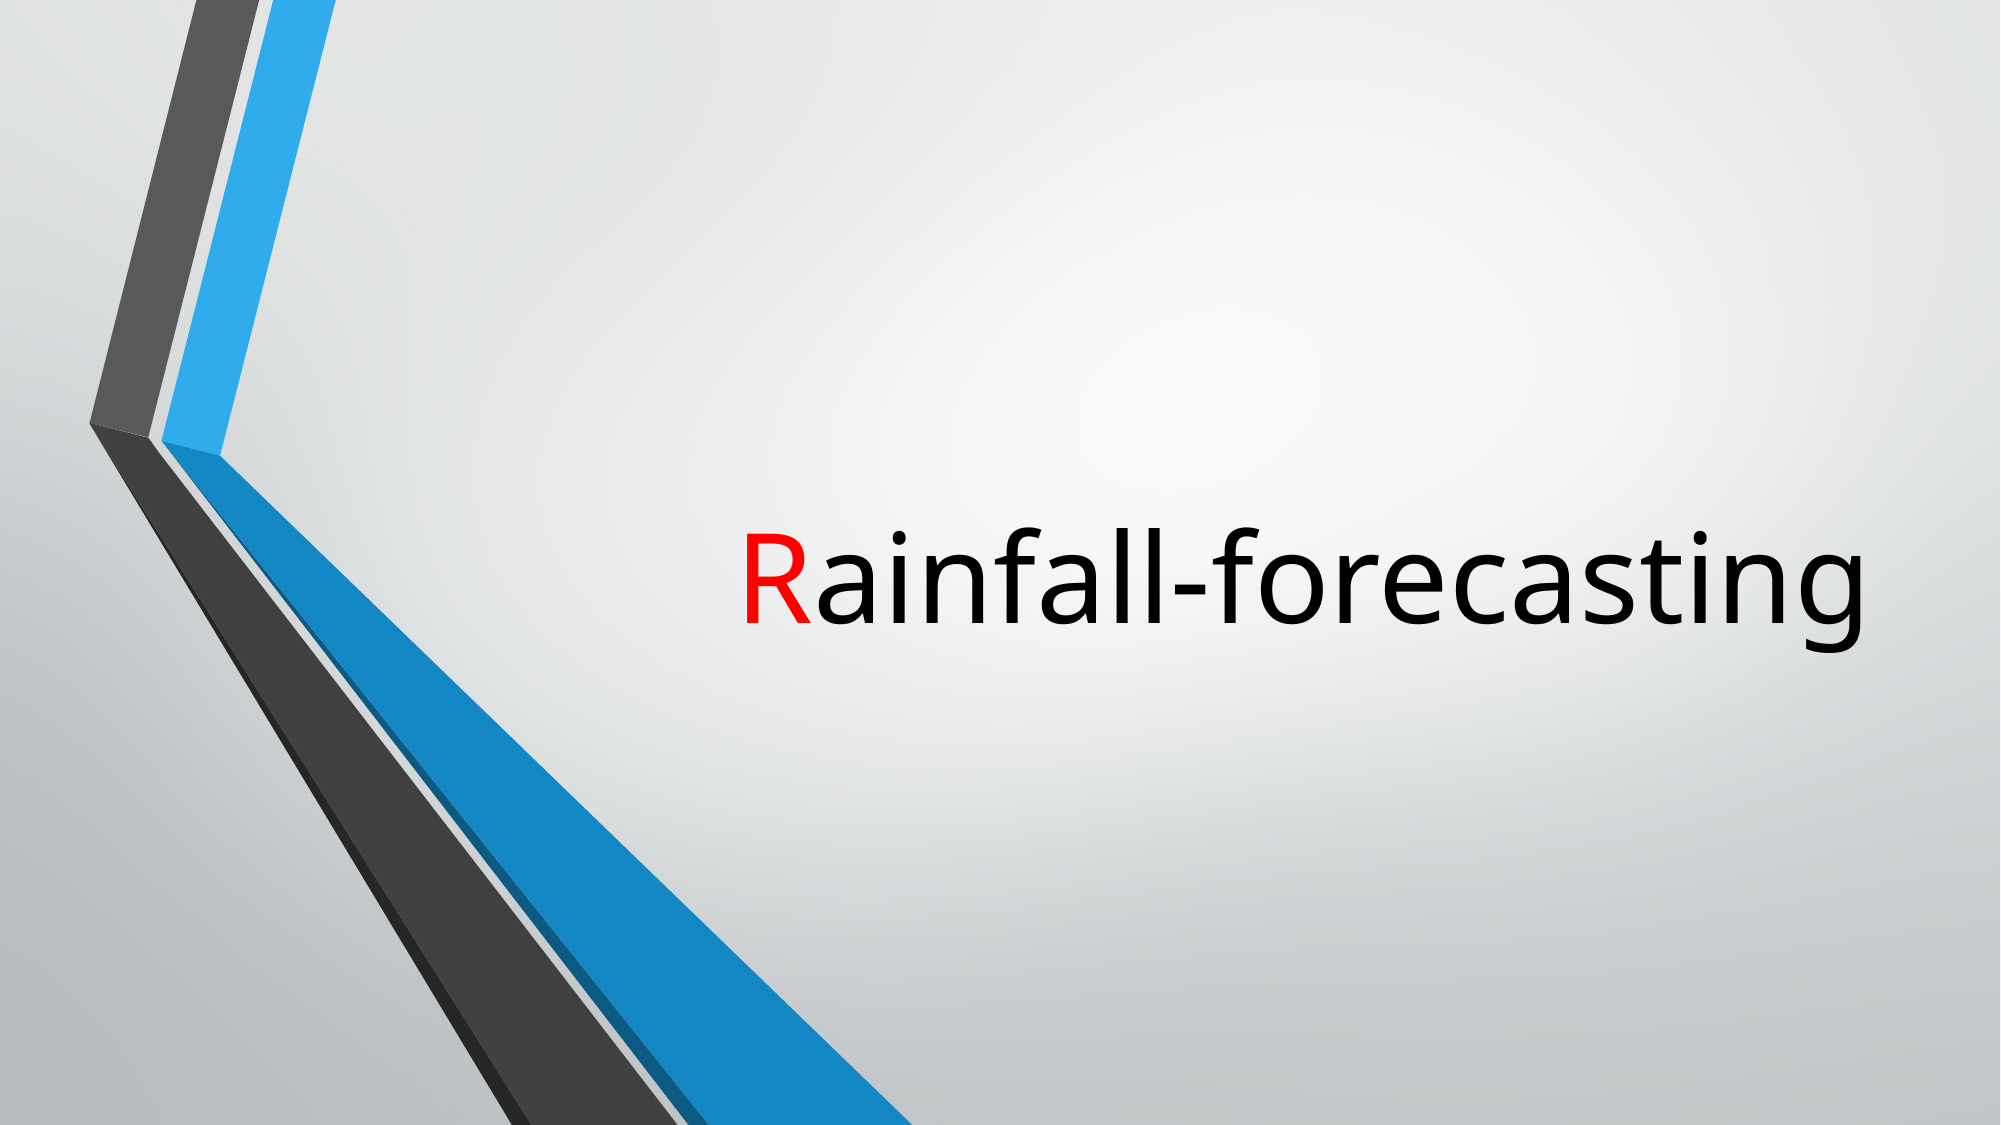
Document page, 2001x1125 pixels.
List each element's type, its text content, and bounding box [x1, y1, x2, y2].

title Rainfall-forecasting [480, 226, 1887, 656]
